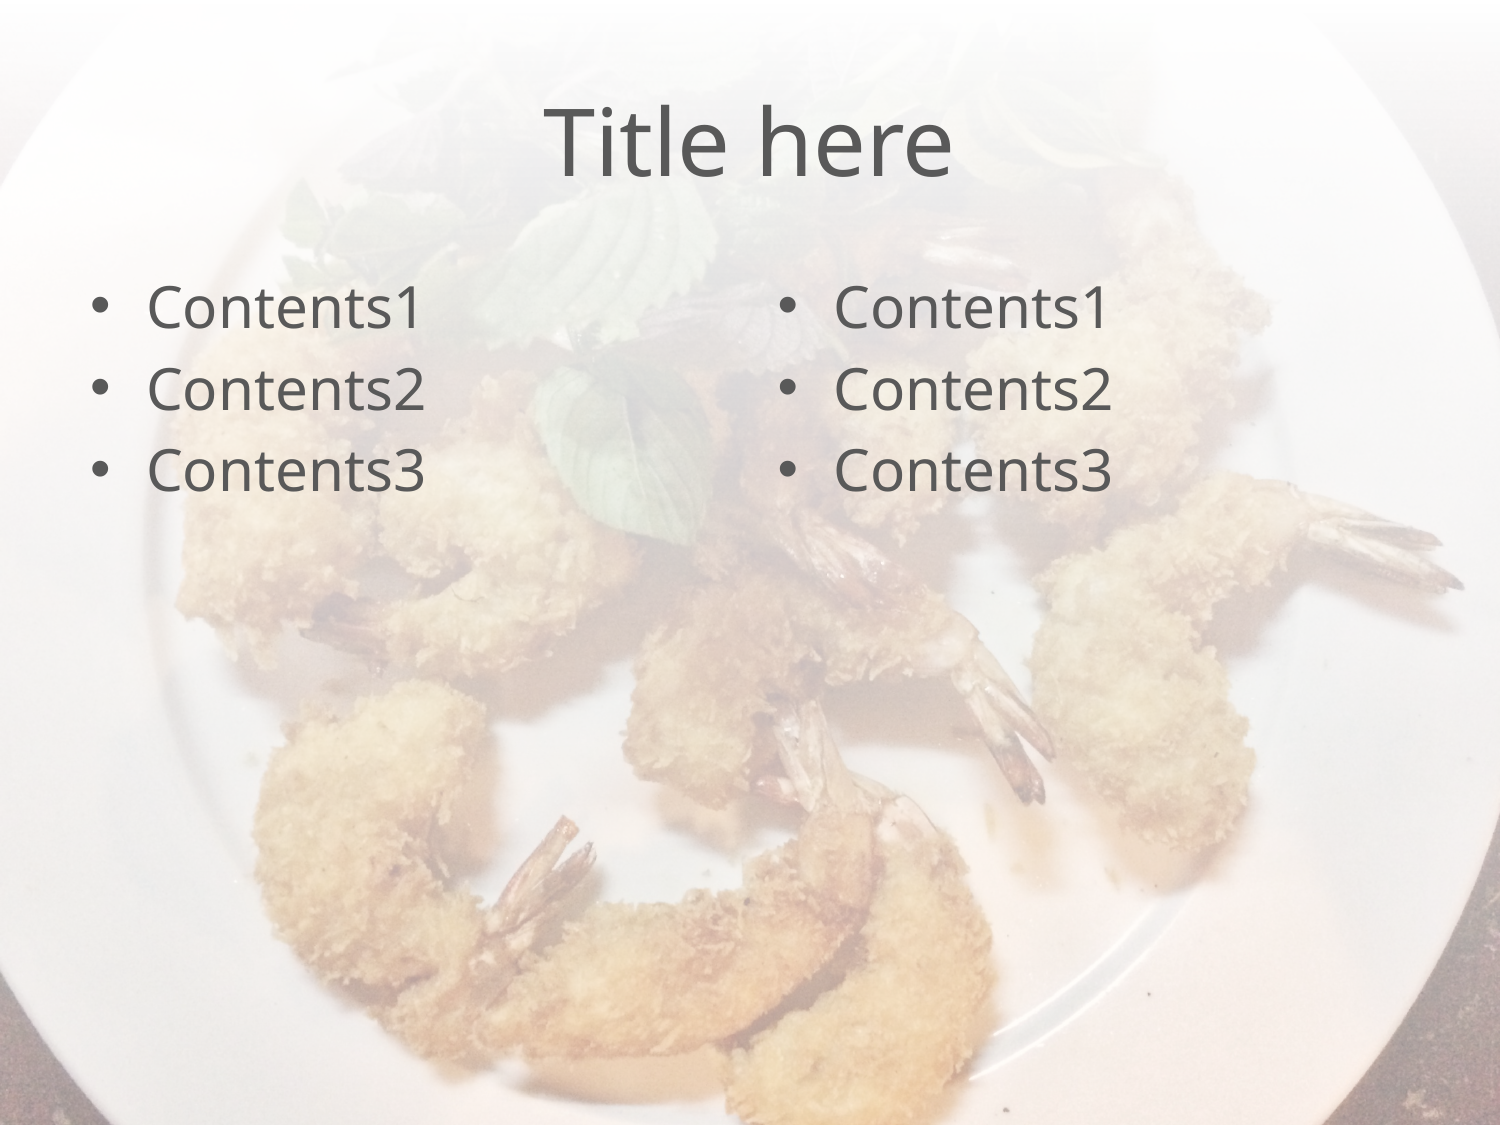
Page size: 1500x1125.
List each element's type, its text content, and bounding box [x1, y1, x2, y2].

text_box [0, 0, 1500, 1125]
list Contents1 Contents2 Contents3 [762, 262, 1425, 1005]
list Contents1 Contents2 Contents3 [75, 262, 738, 1005]
title Title here [75, 45, 1425, 233]
